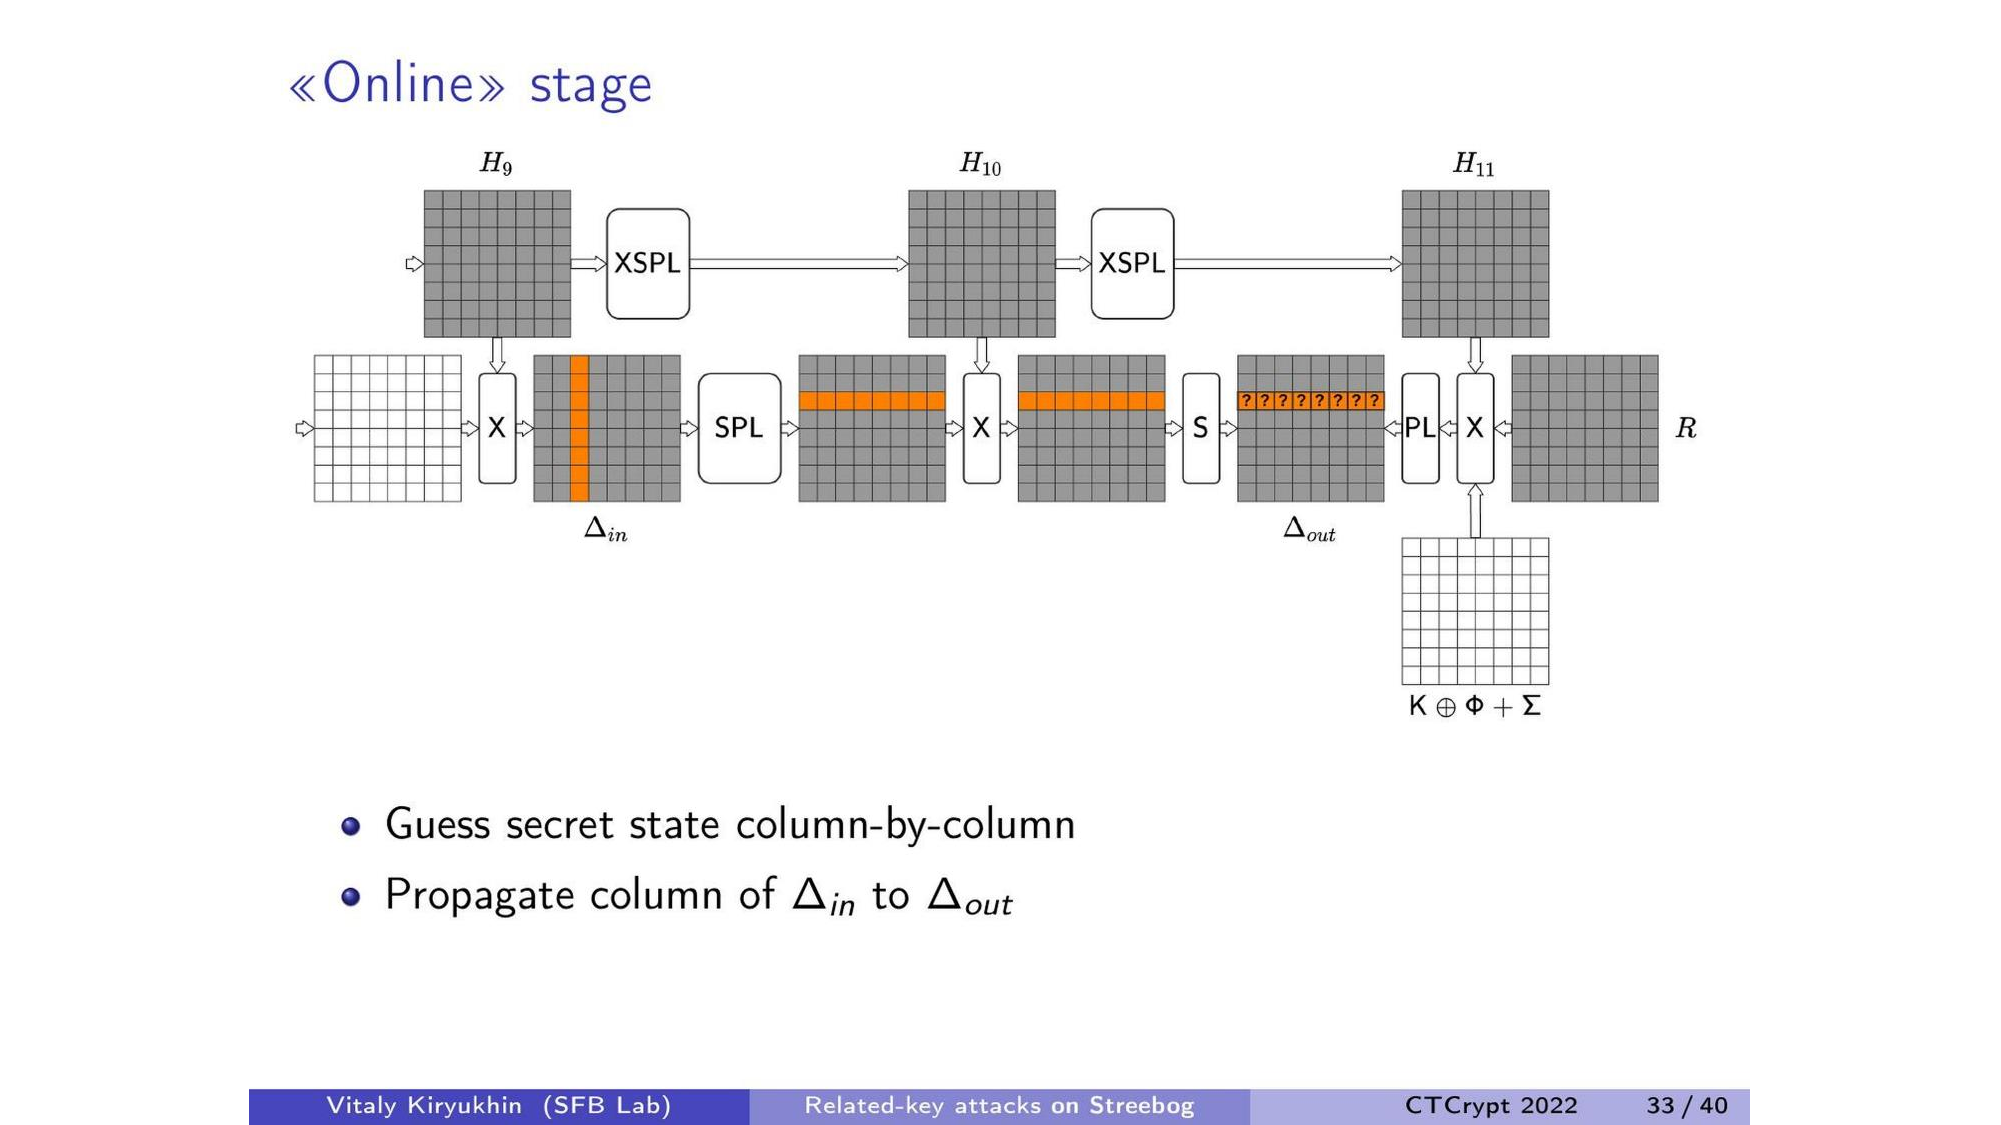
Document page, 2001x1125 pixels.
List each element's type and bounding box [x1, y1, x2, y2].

picture [249, 0, 1750, 1125]
